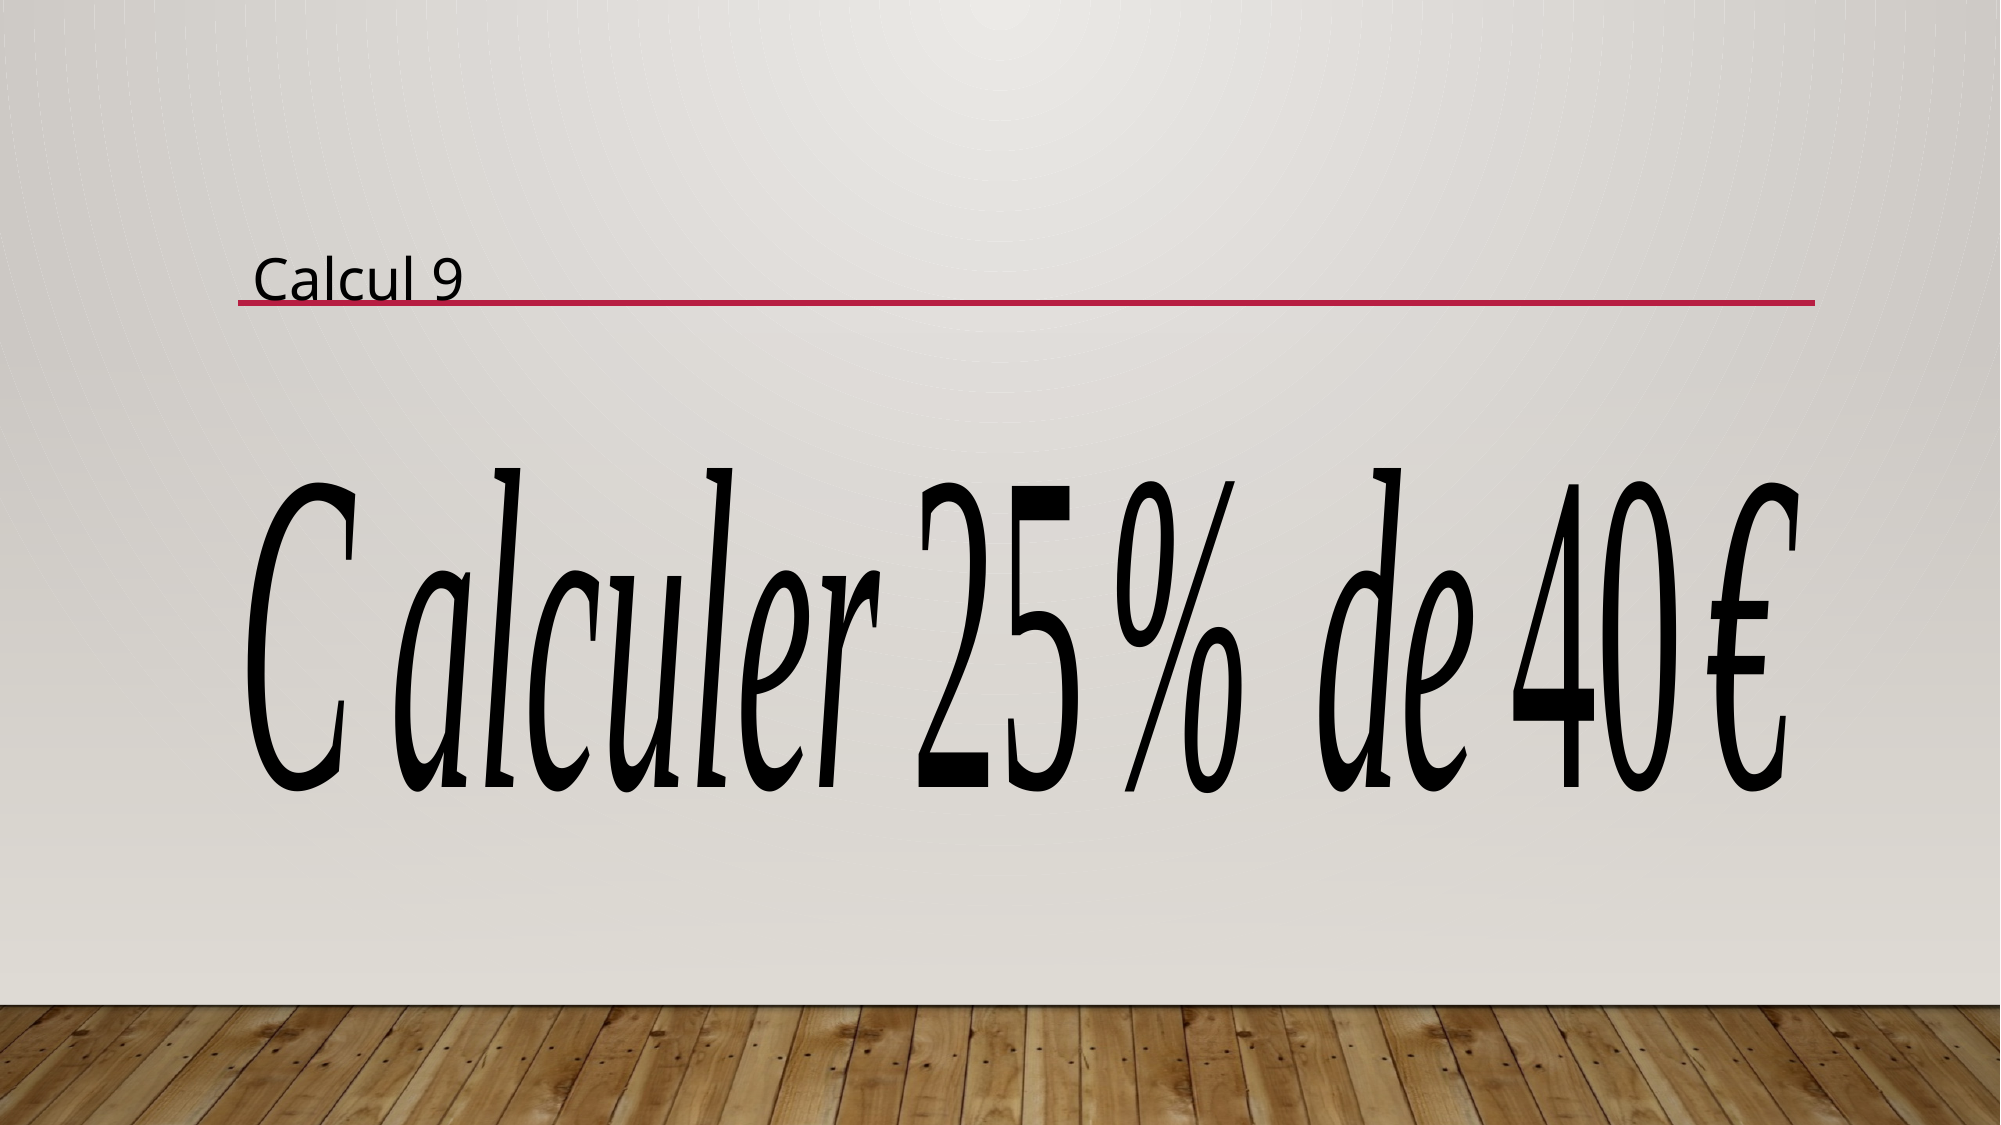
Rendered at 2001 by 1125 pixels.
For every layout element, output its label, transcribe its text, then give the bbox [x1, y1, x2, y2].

text_box Calcul 9 [238, 234, 602, 320]
picture [0, 1005, 2000, 1125]
